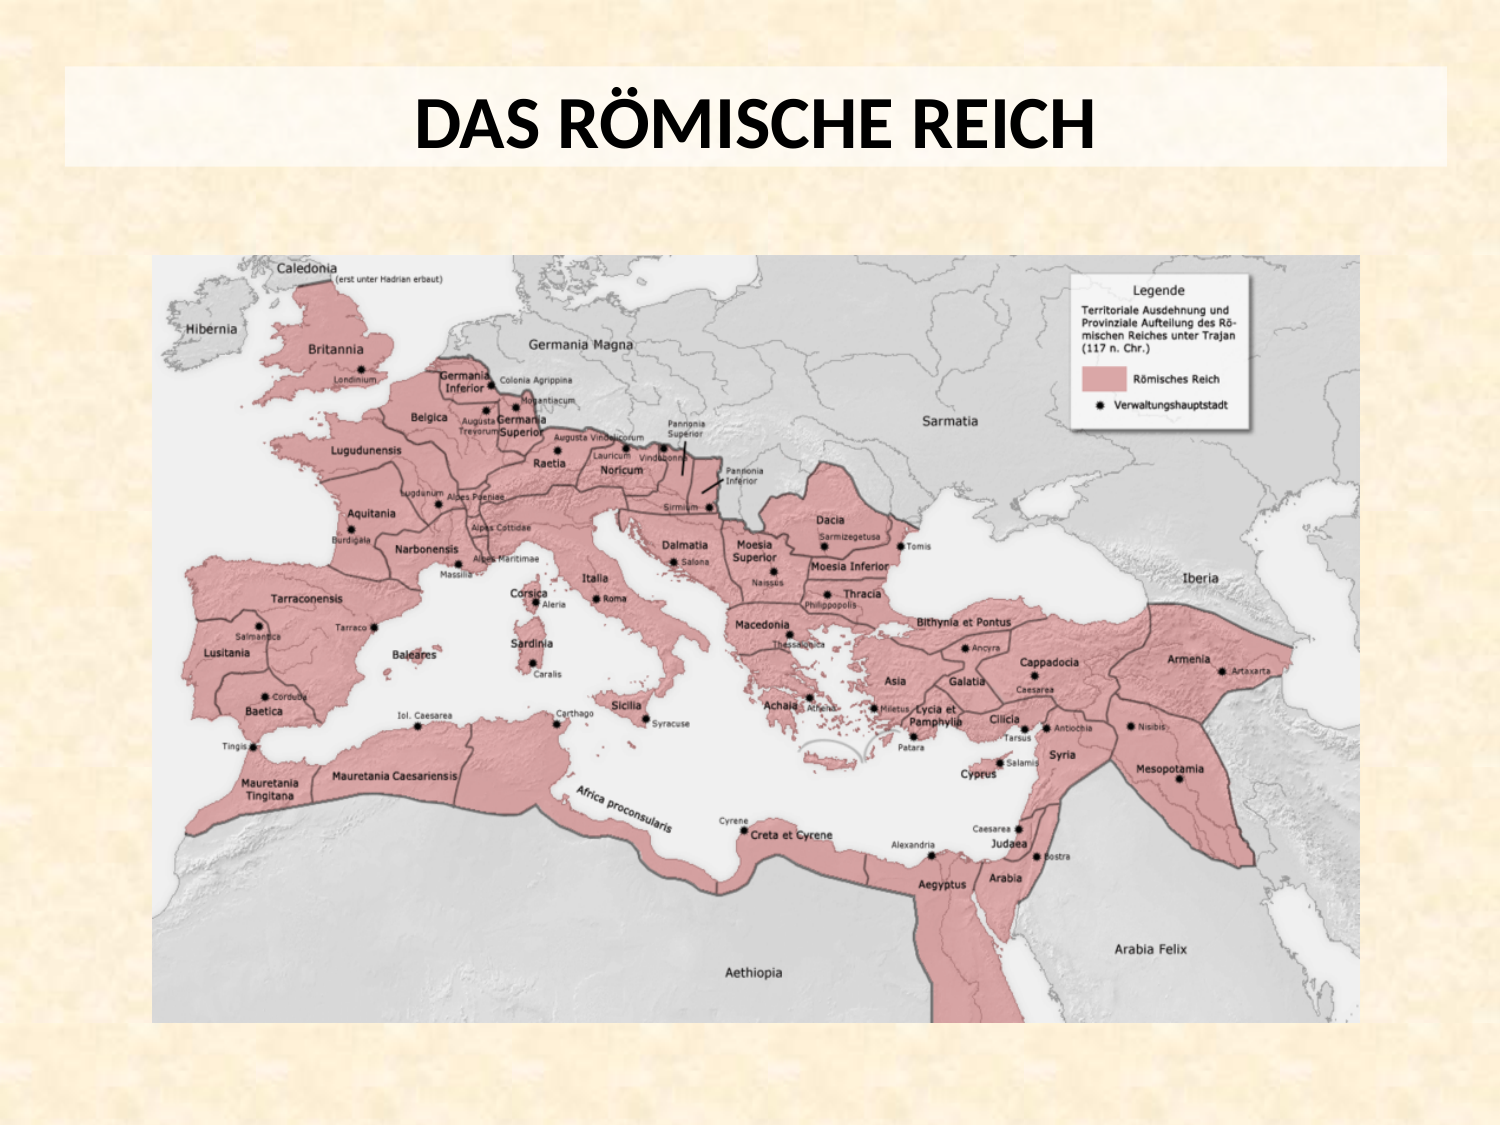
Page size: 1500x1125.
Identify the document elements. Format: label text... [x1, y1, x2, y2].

picture [0, 0, 1500, 1125]
text_box DAS RÖMISCHE REICH [64, 66, 1447, 167]
